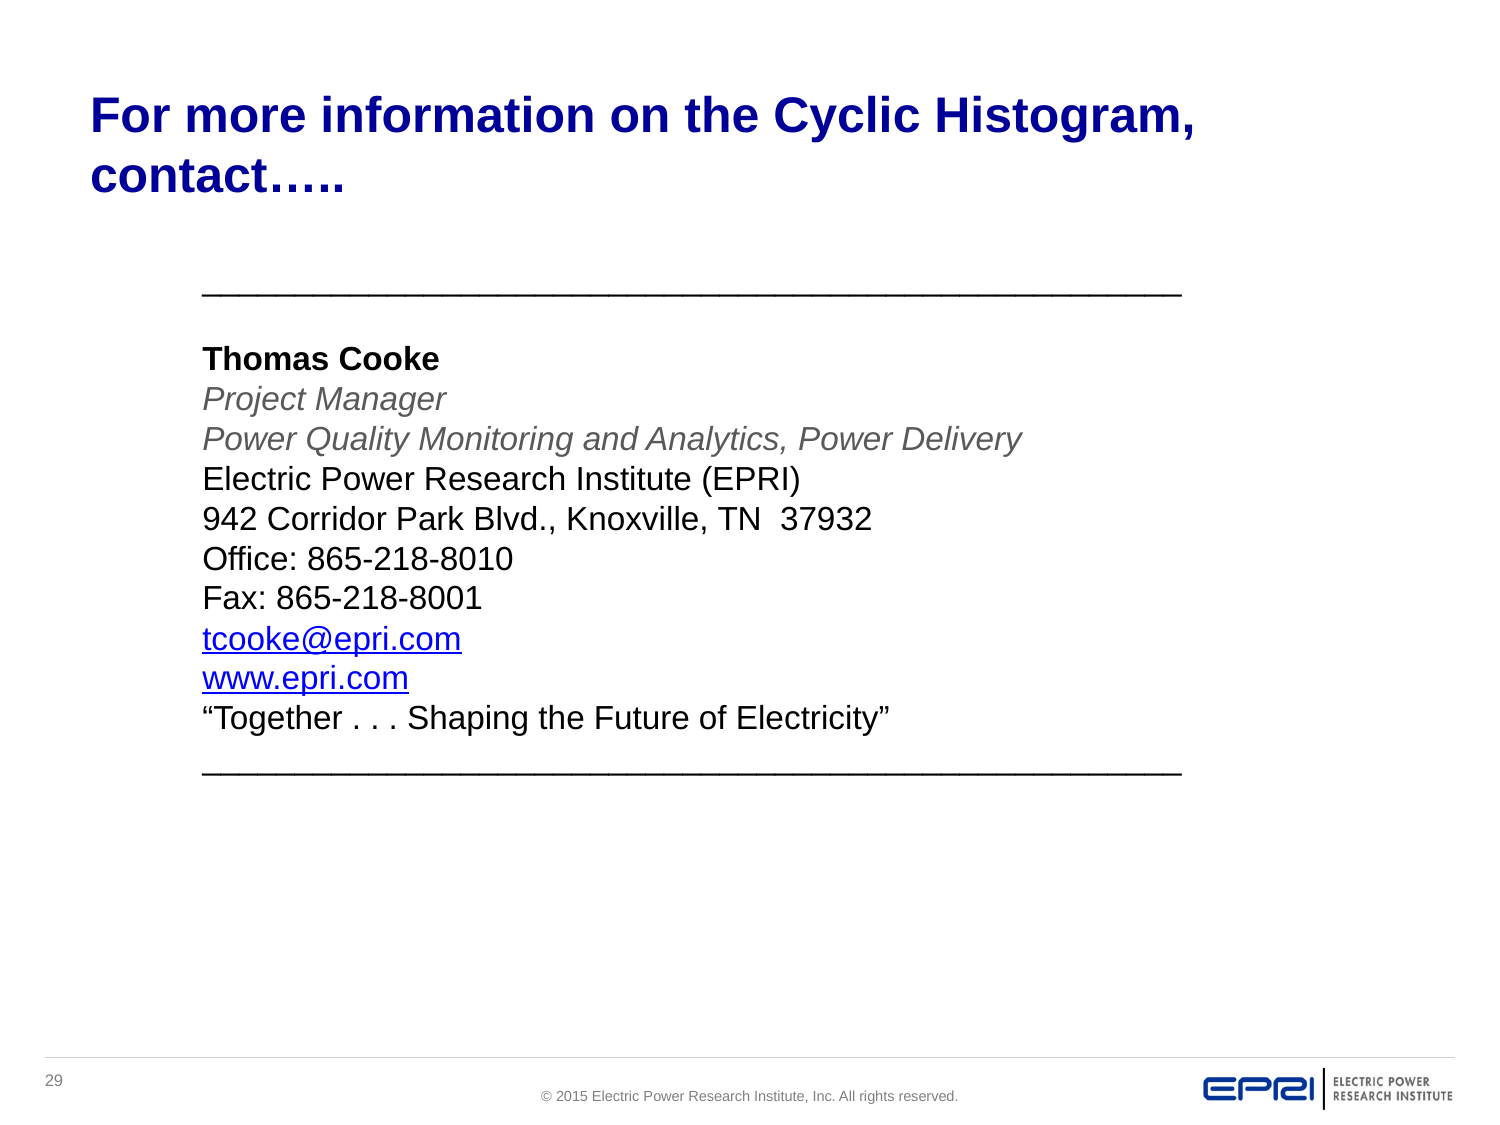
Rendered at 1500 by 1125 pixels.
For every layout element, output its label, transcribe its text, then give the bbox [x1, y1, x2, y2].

picture [1200, 1064, 1455, 1113]
text_box _____________________________________________________ Thomas Cooke Project Manager Power Quality Monitoring and Analytics, Power Delivery Electric Power Research Institute (EPRI) 942 Corridor Park Blvd., Knoxville, TN 37932 Office: 865-218-8010 Fax: 865-218-8001 tcooke@epri.com www.epri.com “Together . . . Shaping the Future of Electricity” _____________________________________________________ [187, 249, 1350, 864]
title For more information on the Cyclic Histogram, contact….. [74, 74, 1426, 288]
